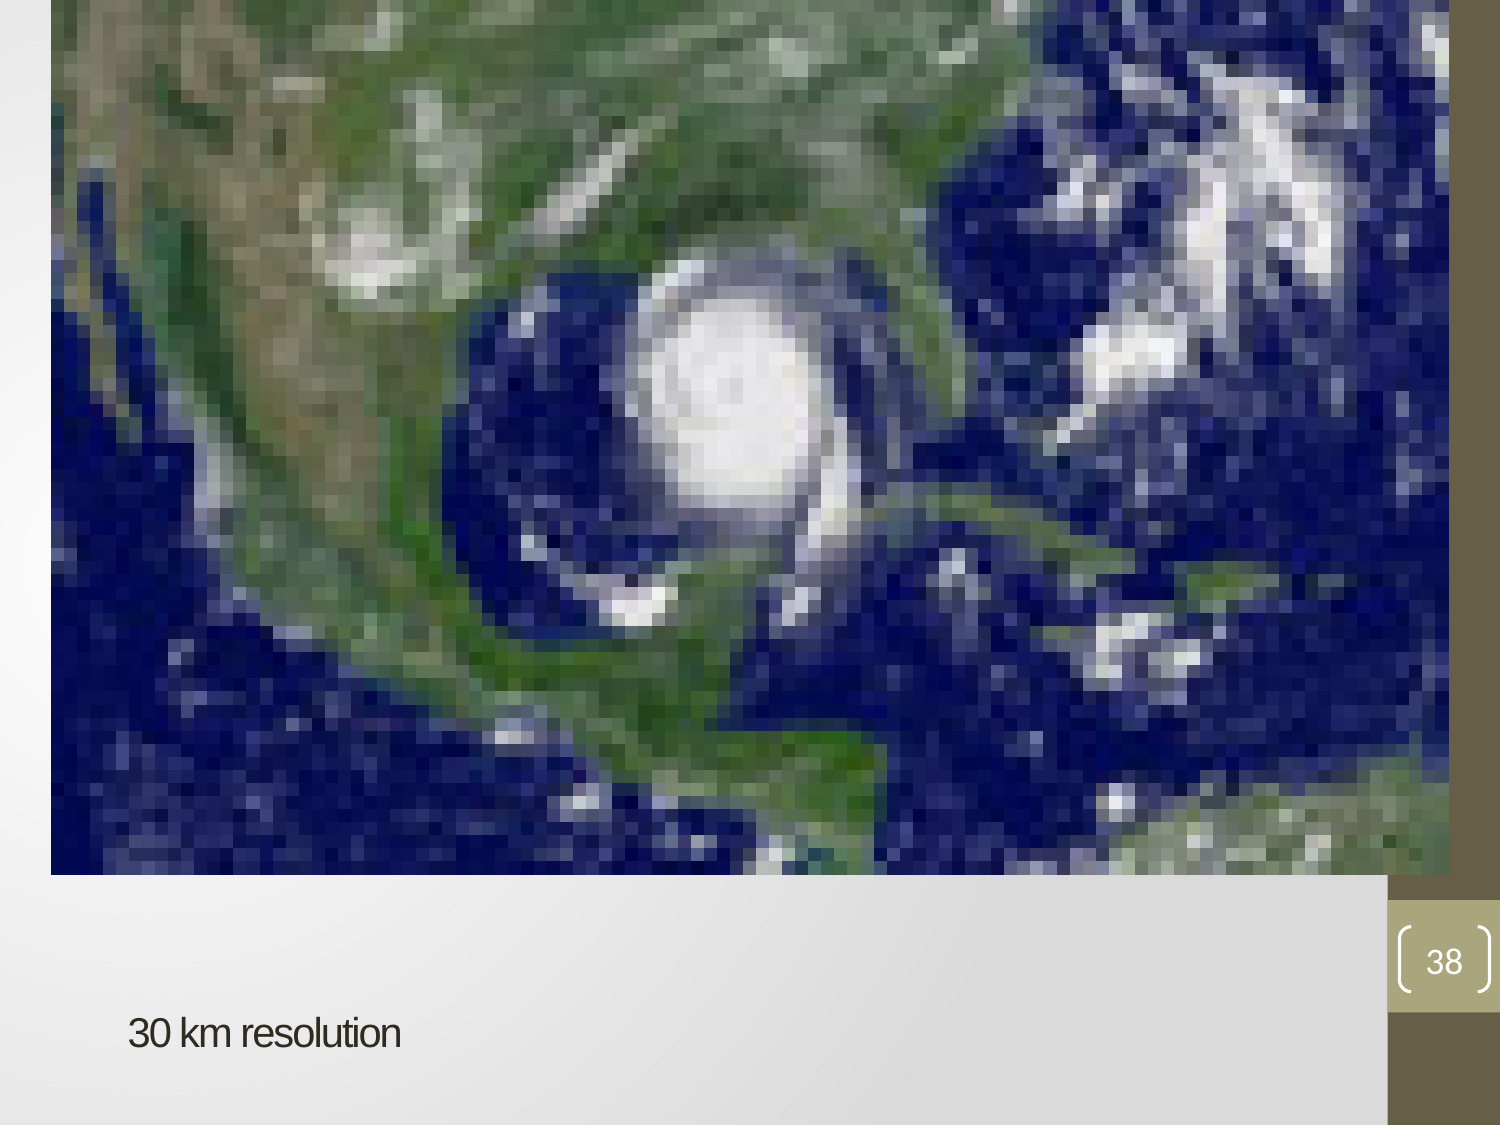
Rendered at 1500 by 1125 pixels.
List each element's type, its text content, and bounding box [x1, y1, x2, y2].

picture [50, 0, 1450, 876]
slide_number 38 [1397, 925, 1492, 994]
title 30 km resolution [112, 937, 1388, 1125]
